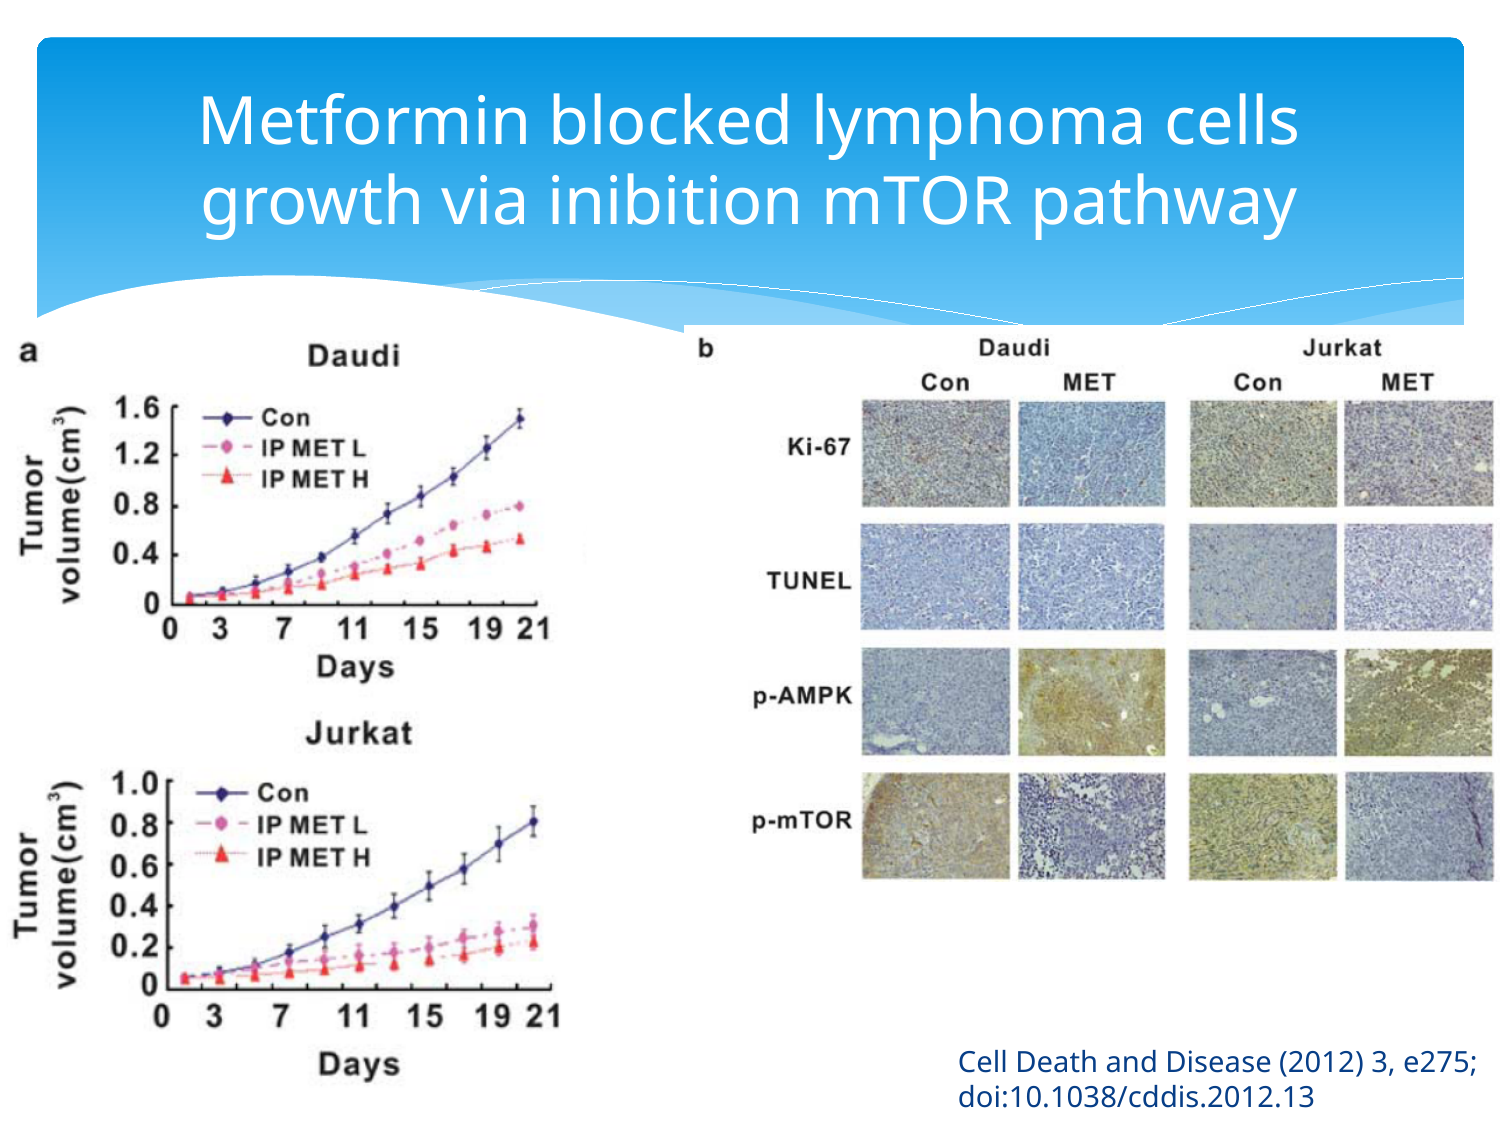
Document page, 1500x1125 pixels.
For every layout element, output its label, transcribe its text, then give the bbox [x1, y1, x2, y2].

list Cell Death and Disease (2012) 3, e275; doi:10.1038/cddis.2012.13 [942, 1035, 1500, 1121]
picture [684, 325, 1500, 886]
picture [1, 322, 587, 698]
picture [6, 702, 587, 1095]
title Metformin blocked lymphoma cells growth via inibition mTOR pathway [75, 55, 1425, 261]
